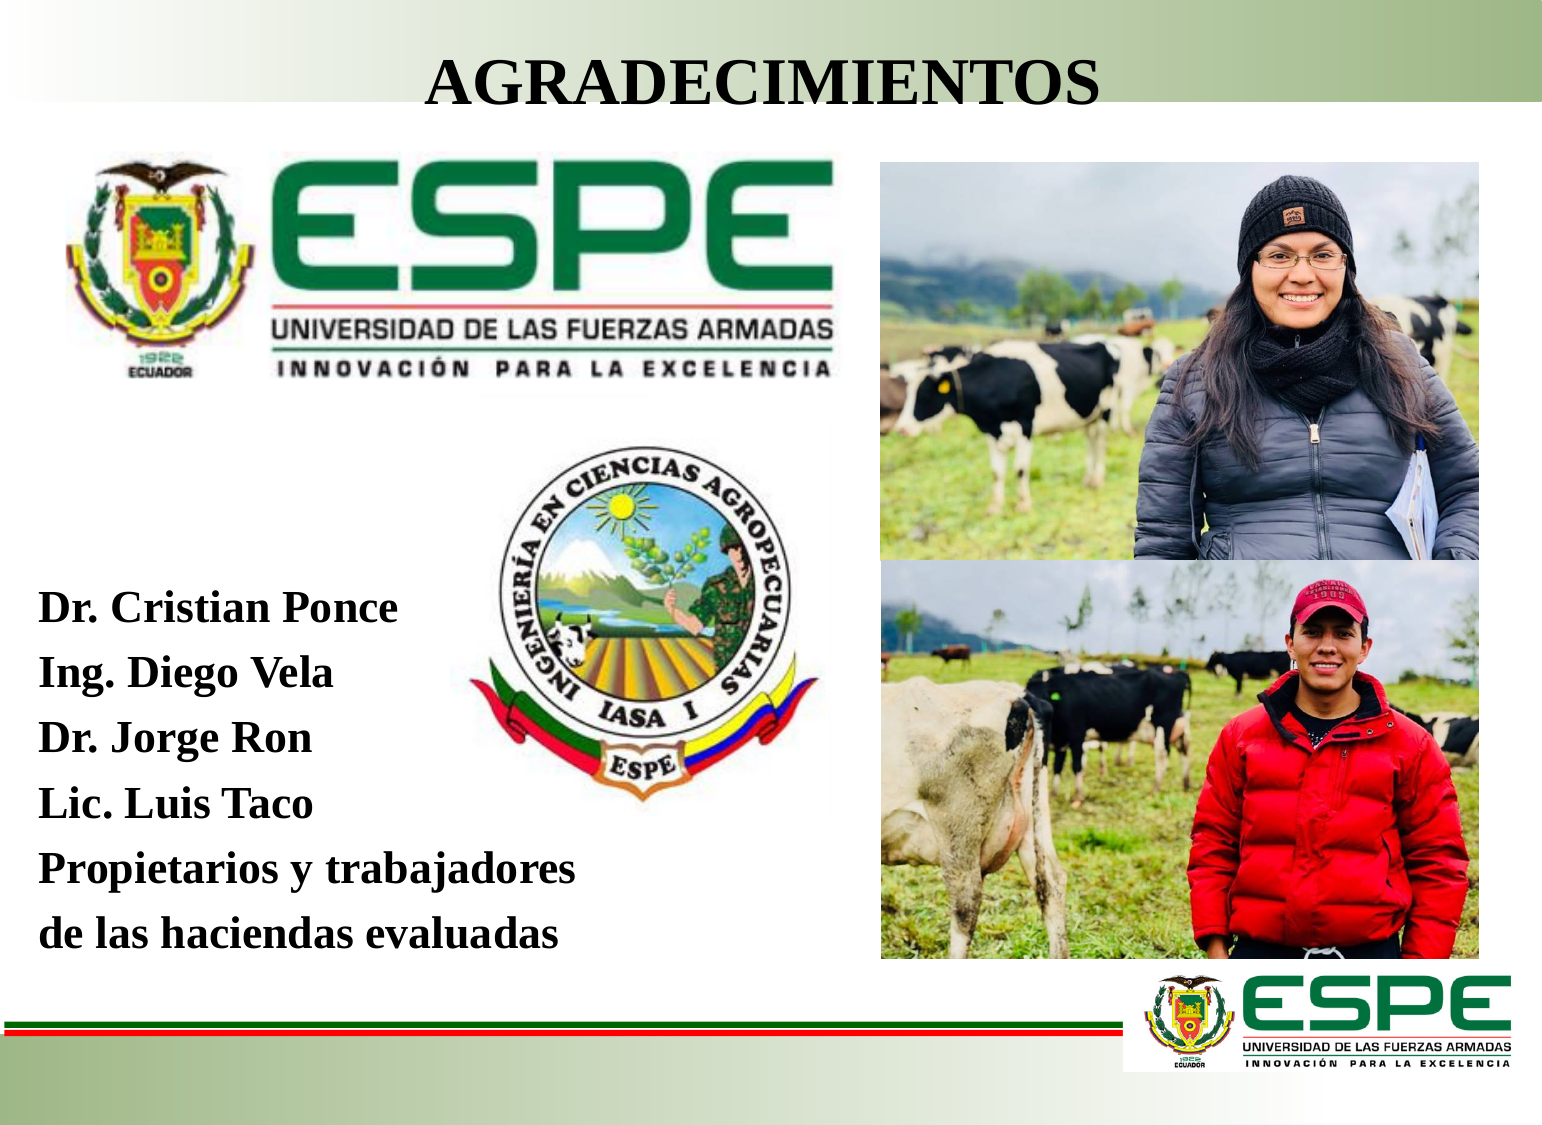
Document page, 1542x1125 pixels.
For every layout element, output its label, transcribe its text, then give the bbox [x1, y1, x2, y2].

picture [1122, 968, 1537, 1072]
picture [450, 425, 831, 816]
text_box AGRADECIMIENTOS [416, 30, 1110, 126]
list Dr. Cristian Ponce Ing. Diego Vela Dr. Jorge Ron Lic. Luis Taco Propietarios y trabajadores de las haciendas evaluadas [30, 568, 644, 1026]
picture [40, 115, 861, 399]
picture [880, 162, 1479, 959]
